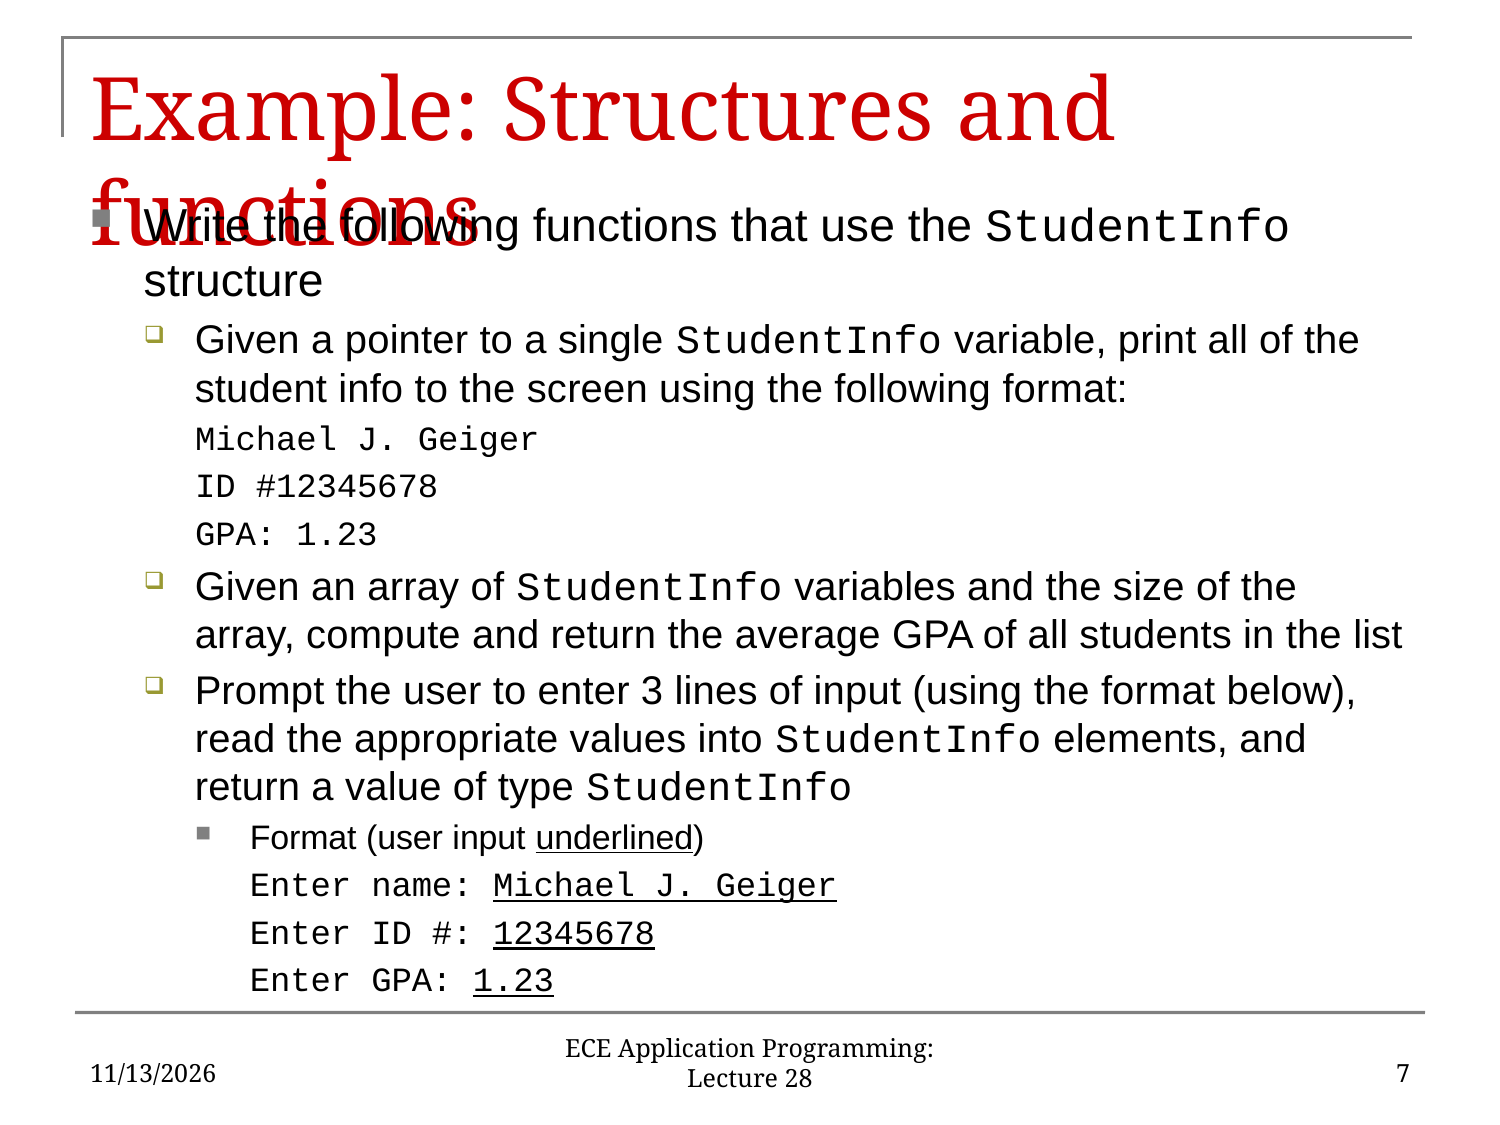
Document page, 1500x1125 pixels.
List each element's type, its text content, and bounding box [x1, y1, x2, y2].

slide_number 7 [1074, 1023, 1426, 1100]
list Write the following functions that use the StudentInfo structure Given a pointer to a single StudentInfo variable, print all of the student info to the screen using the following format: Michael J. Geiger ID #12345678 GPA: 1.23 Given an array of StudentInfo variables and the size of the array, compute and return the average GPA of all students in the list Prompt the user to enter 3 lines of input (using the format below), read the appropriate values into StudentInfo elements, and return a value of type StudentInfo Format (user input underlined) Enter name: Michael J. Geiger Enter ID #: 12345678 Enter GPA: 1.23 [75, 187, 1425, 1006]
footer ECE Application Programming: Lecture 28 [512, 1024, 988, 1101]
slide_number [74, 1023, 426, 1100]
title Example: Structures and functions [75, 45, 1425, 163]
